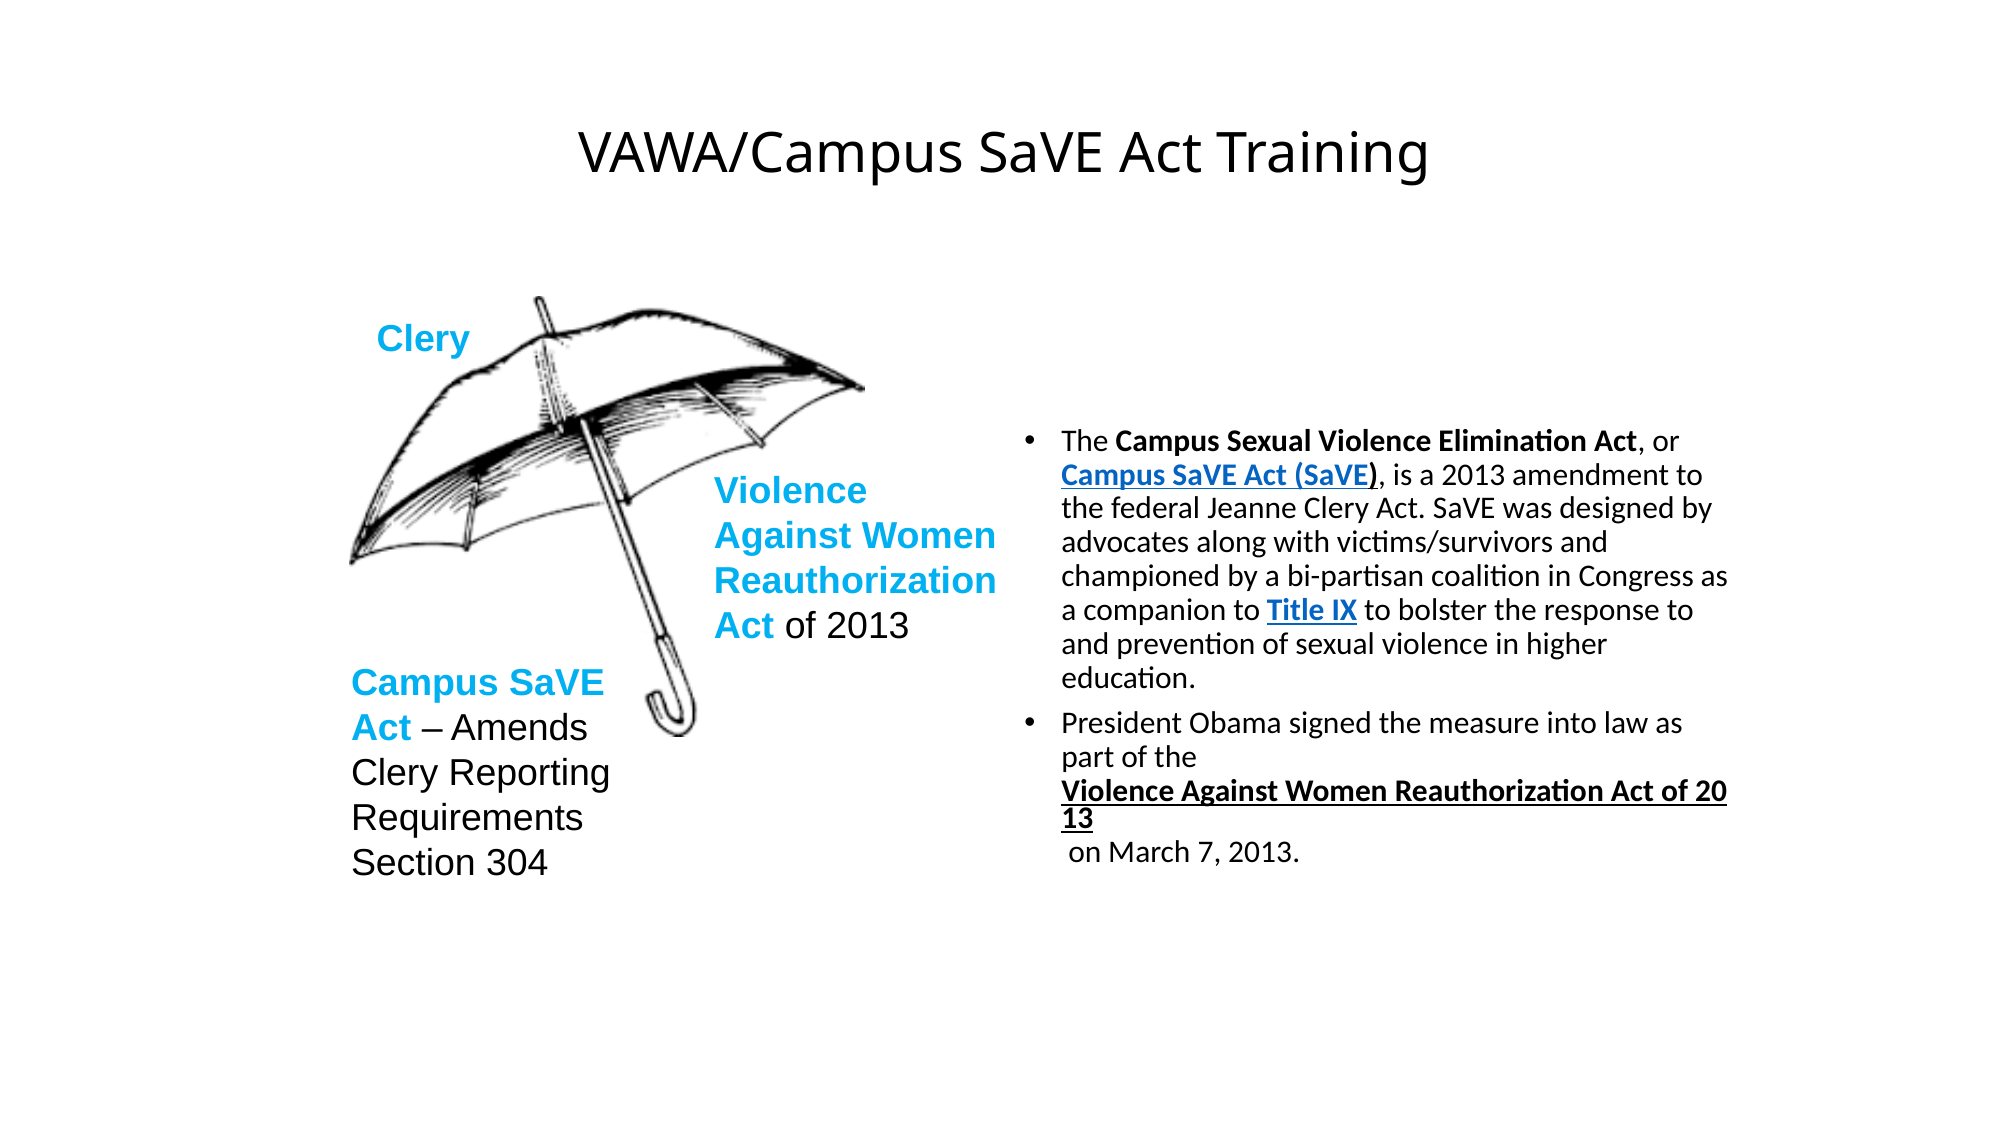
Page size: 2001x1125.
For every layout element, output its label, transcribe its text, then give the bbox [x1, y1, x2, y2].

picture [349, 296, 865, 737]
text_box Campus SaVE Act – Amends Clery Reporting Requirements Section 304 [336, 650, 659, 890]
title VAWA/Campus SaVE Act Training [563, 97, 1487, 211]
picture [854, 495, 865, 499]
picture [362, 721, 367, 729]
list The Campus Sexual Violence Elimination Act, or Campus SaVE Act (SaVE), is a 2013 amendment to the federal Jeanne Clery Act. SaVE was designed by advocates along with victims/survivors and championed by a bi-partisan coalition in Congress as a companion to Title IX to bolster the response to and prevention of sexual violence in higher education. President Obama signed the measure into law as part of the Violence Against Women Reauthorization Act of 2013 on March 7, 2013. [1009, 367, 1744, 863]
text_box Violence Against Women Reauthorization Act of 2013 [865, 458, 1025, 654]
